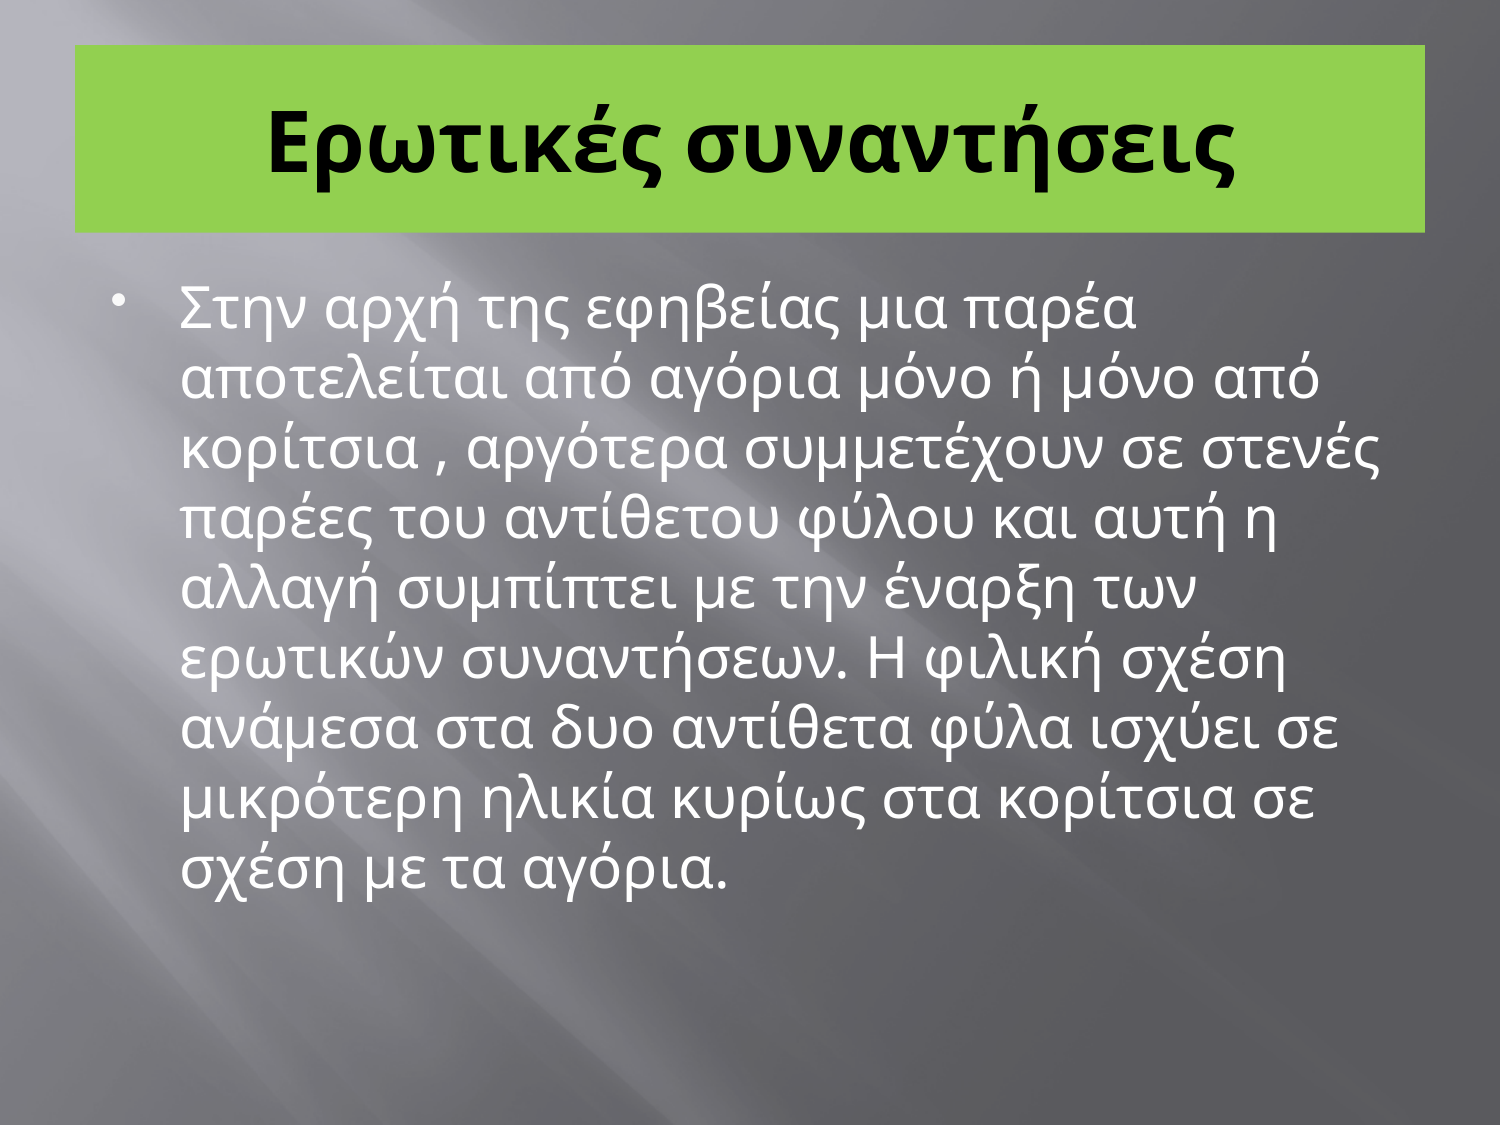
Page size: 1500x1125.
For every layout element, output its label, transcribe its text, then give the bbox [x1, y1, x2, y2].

list Στην αρχή της εφηβείας μια παρέα αποτελείται από αγόρια μόνο ή μόνο από κορίτσια , αργότερα συμμετέχουν σε στενές παρέες του αντίθετου φύλου και αυτή η αλλαγή συμπίπτει με την έναρξη των ερωτικών συναντήσεων. Η φιλική σχέση ανάμεσα στα δυο αντίθετα φύλα ισχύει σε μικρότερη ηλικία κυρίως στα κορίτσια σε σχέση με τα αγόρια. [75, 262, 1425, 1035]
title Ερωτικές συναντήσεις [75, 45, 1425, 233]
